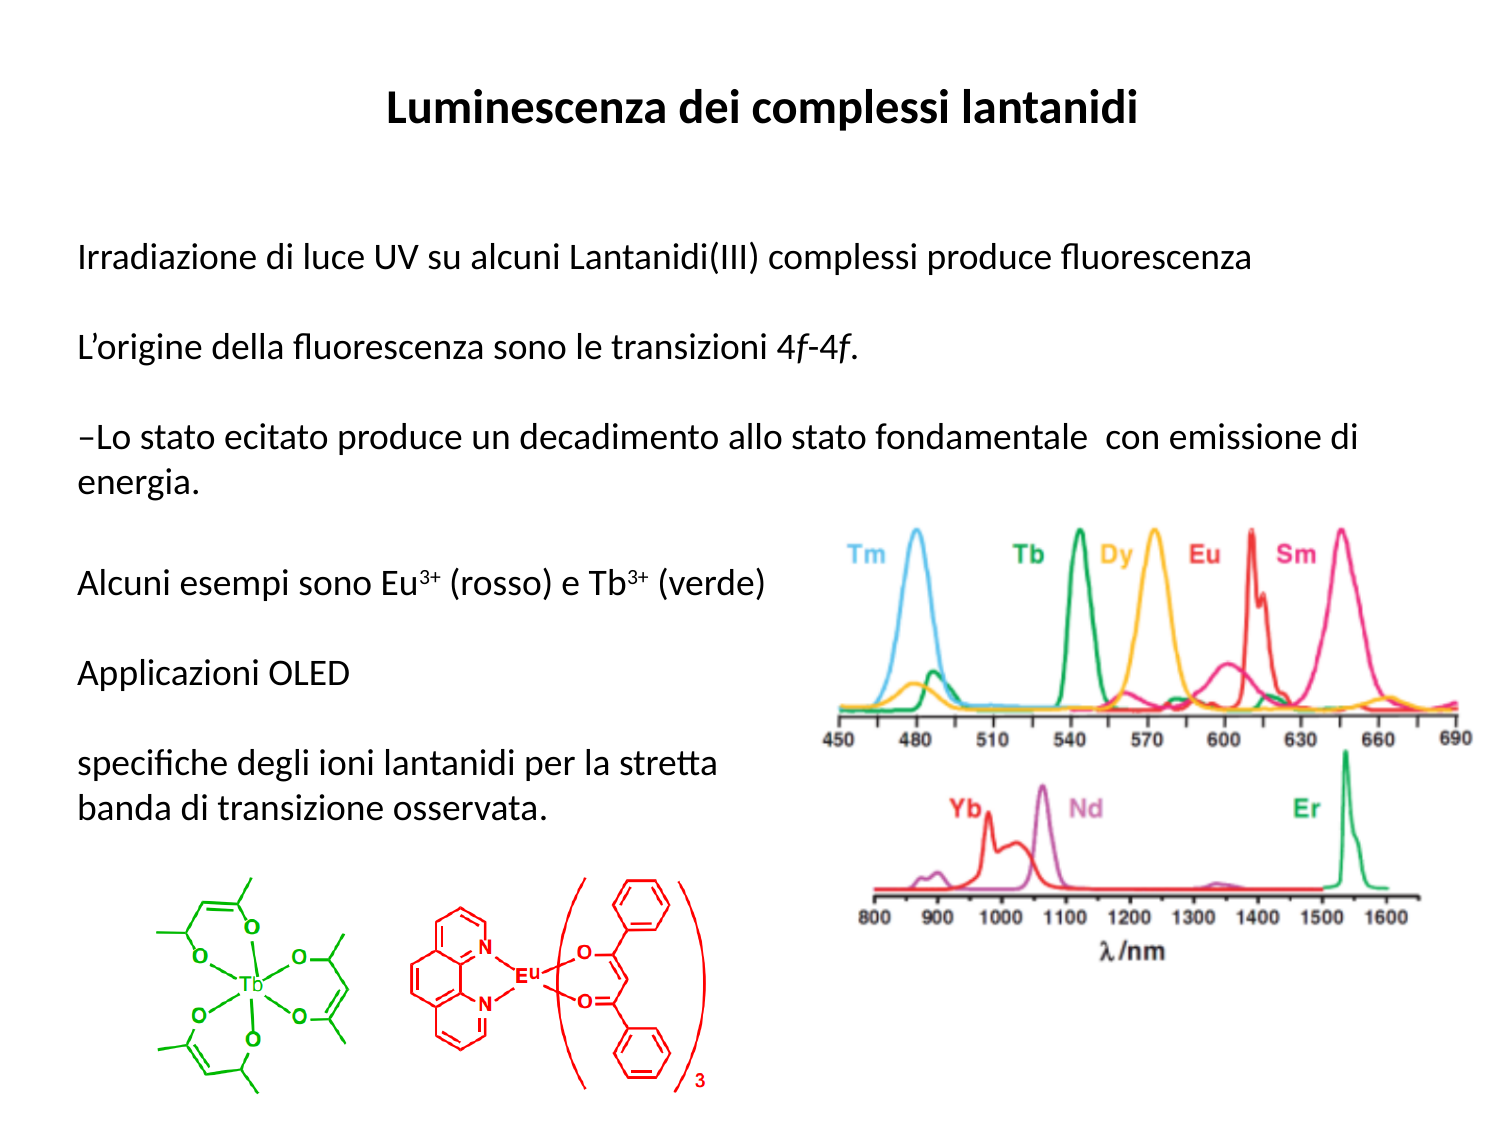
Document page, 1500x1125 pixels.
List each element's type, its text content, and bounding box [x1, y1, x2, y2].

text_box Alcuni esempi sono Eu3+ (rosso) e Tb3+ (verde) Applicazioni OLED specifiche degli ioni lantanidi per la stretta banda di transizione osservata. [62, 550, 803, 836]
text_box Irradiazione di luce UV su alcuni Lantanidi(III) complessi produce fluorescenza L’origine della fluorescenza sono le transizioni 4f-4f. –Lo stato ecitato produce un decadimento allo stato fondamentale con emissione di energia. [62, 224, 1424, 510]
picture [808, 499, 1477, 968]
picture [136, 838, 736, 1110]
title Luminescenza dei complessi lantanidi [88, 66, 1438, 142]
